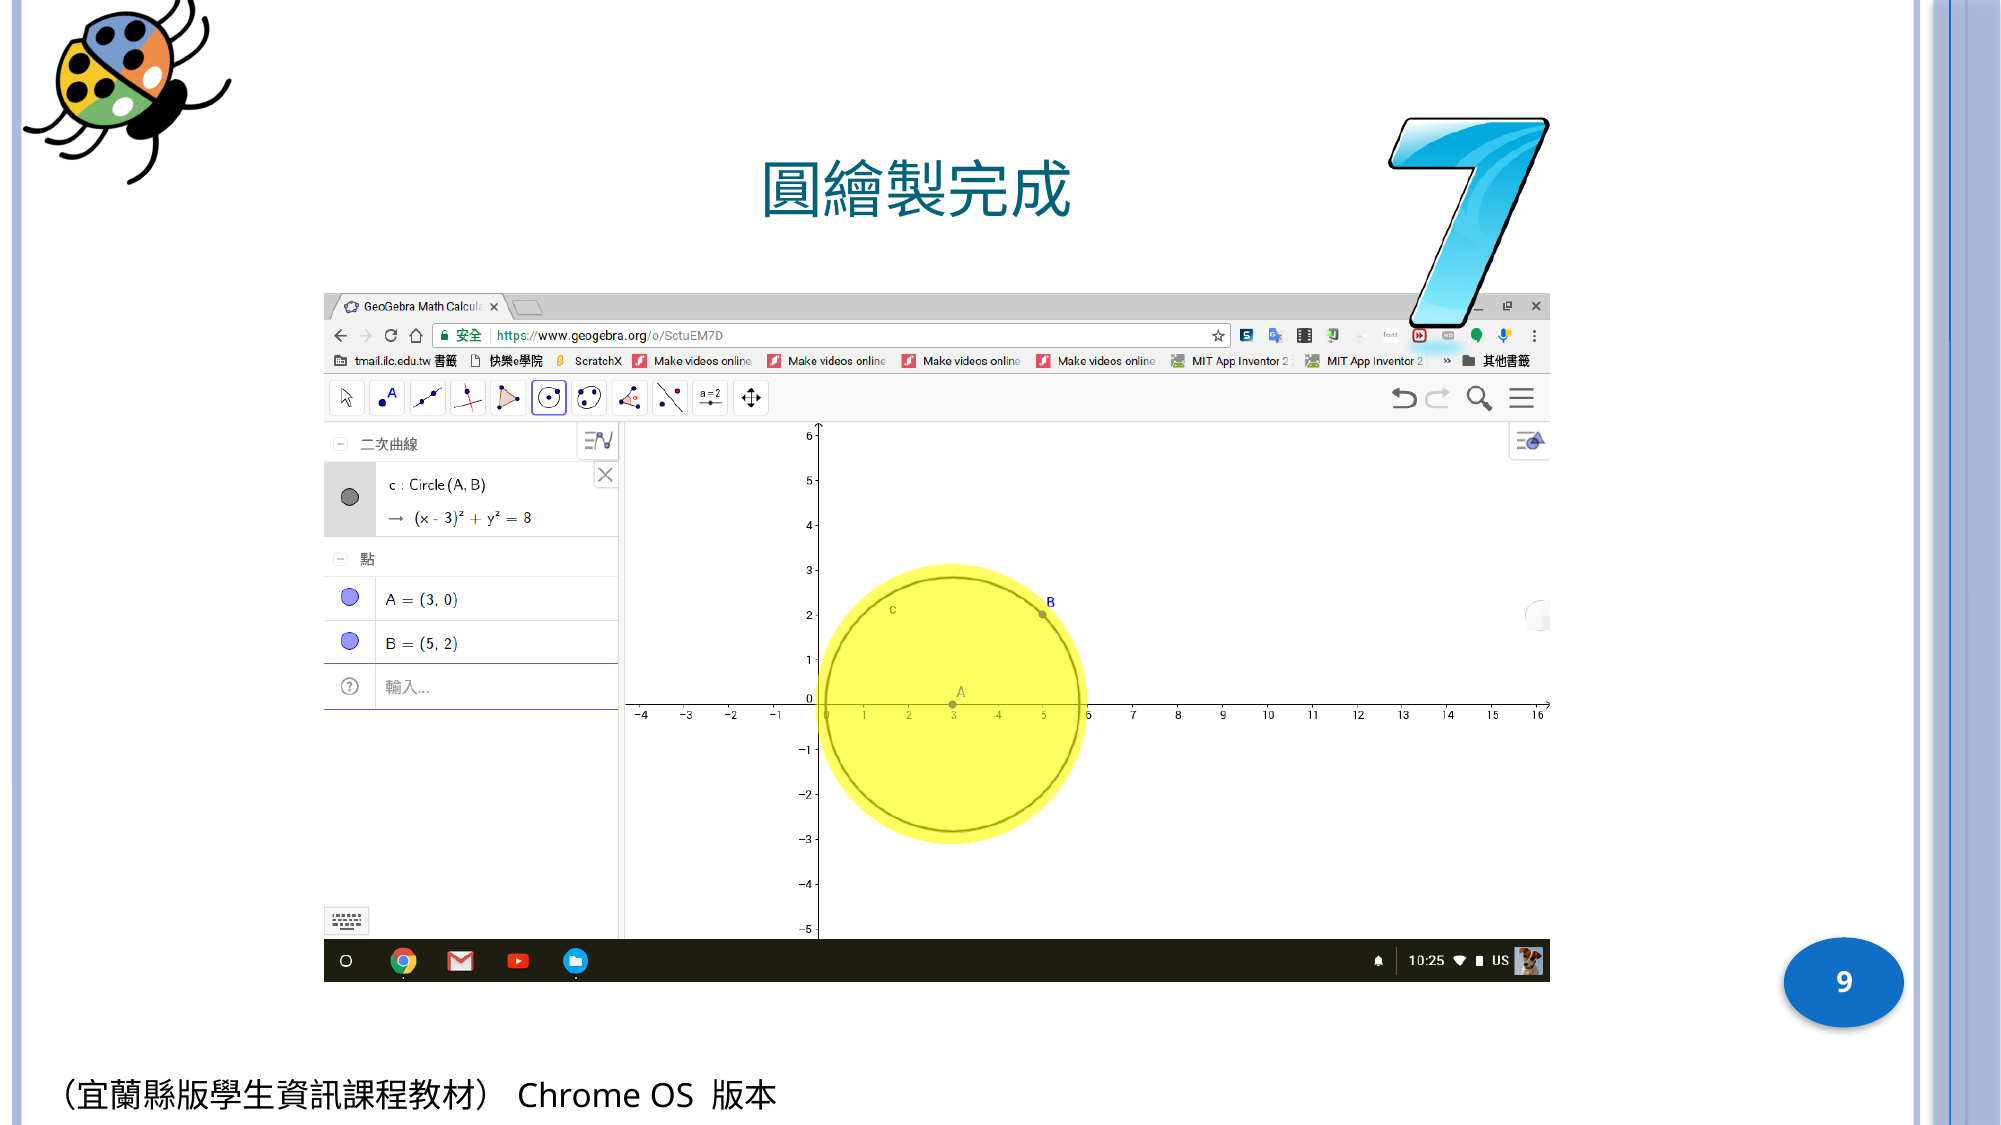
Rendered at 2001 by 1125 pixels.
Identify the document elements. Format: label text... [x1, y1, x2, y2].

picture [2, 0, 240, 205]
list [324, 292, 1551, 983]
title 圓繪製完成 [99, 45, 1734, 233]
picture [1333, 98, 1603, 367]
slide_number 9 [1777, 940, 1912, 1027]
